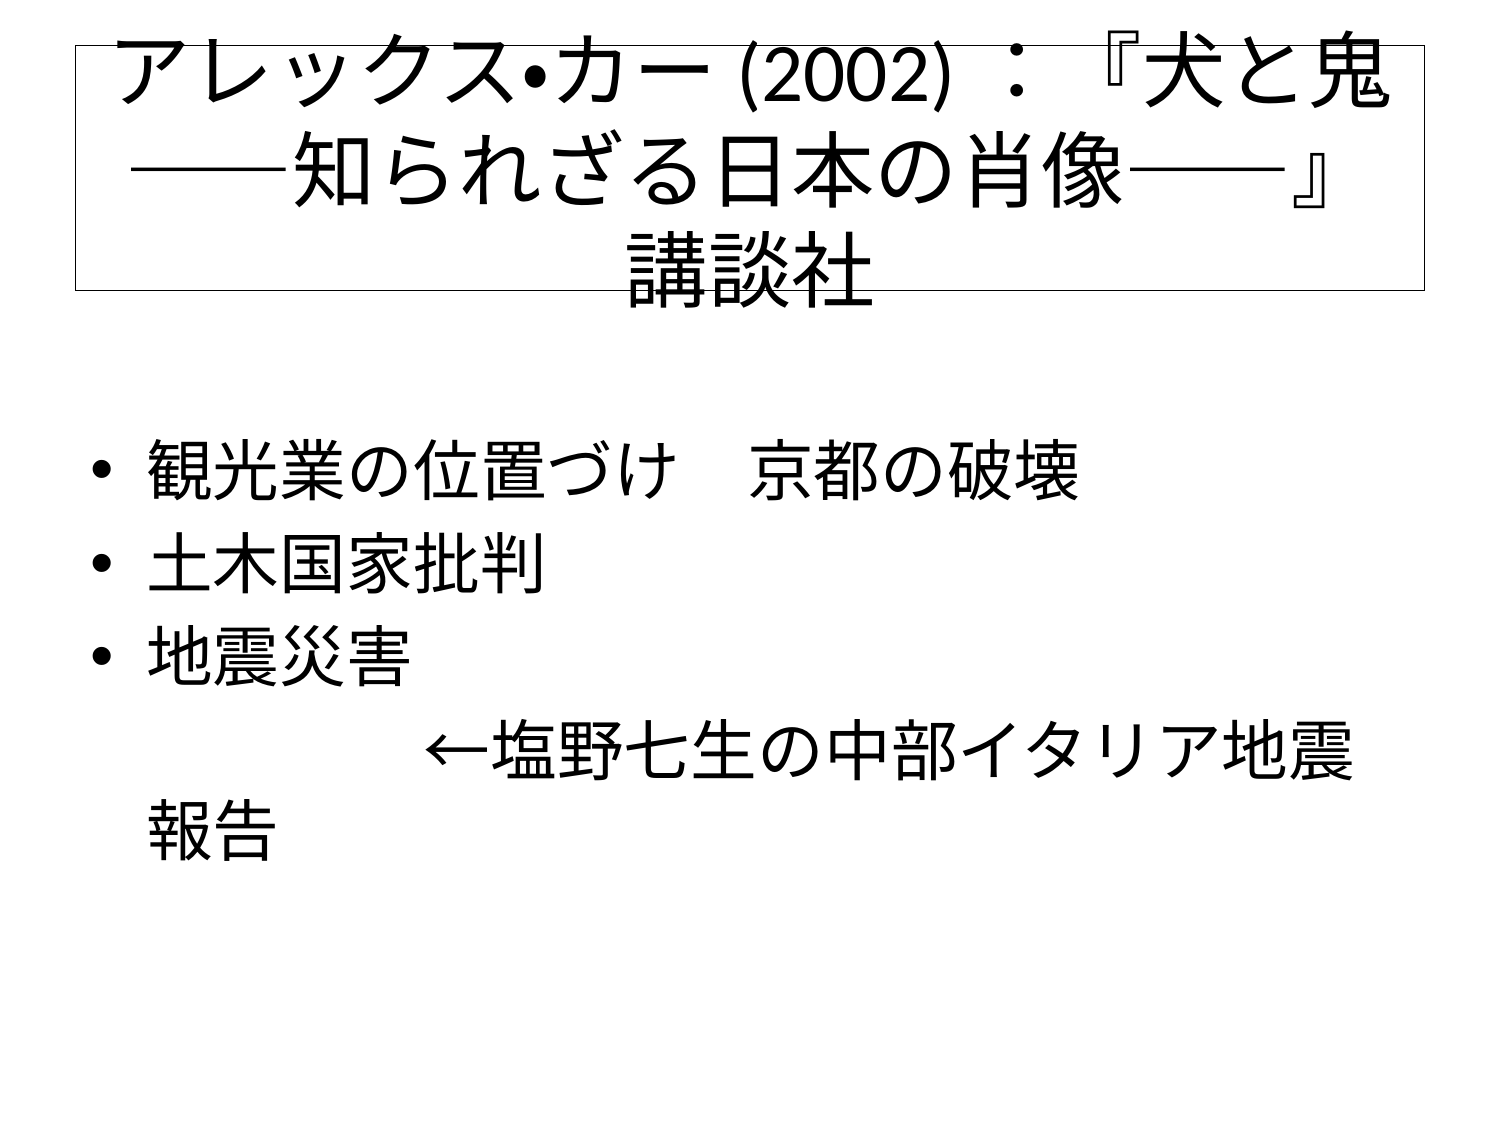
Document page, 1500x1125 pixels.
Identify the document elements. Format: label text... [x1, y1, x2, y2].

title アレックス・カー(2002)：『犬と鬼――知られざる日本の肖像――』講談社 [75, 45, 1425, 291]
list 観光業の位置づけ 京都の破壊 土木国家批判 地震災害 ←塩野七生の中部イタリア地震報告 [75, 327, 1425, 1071]
